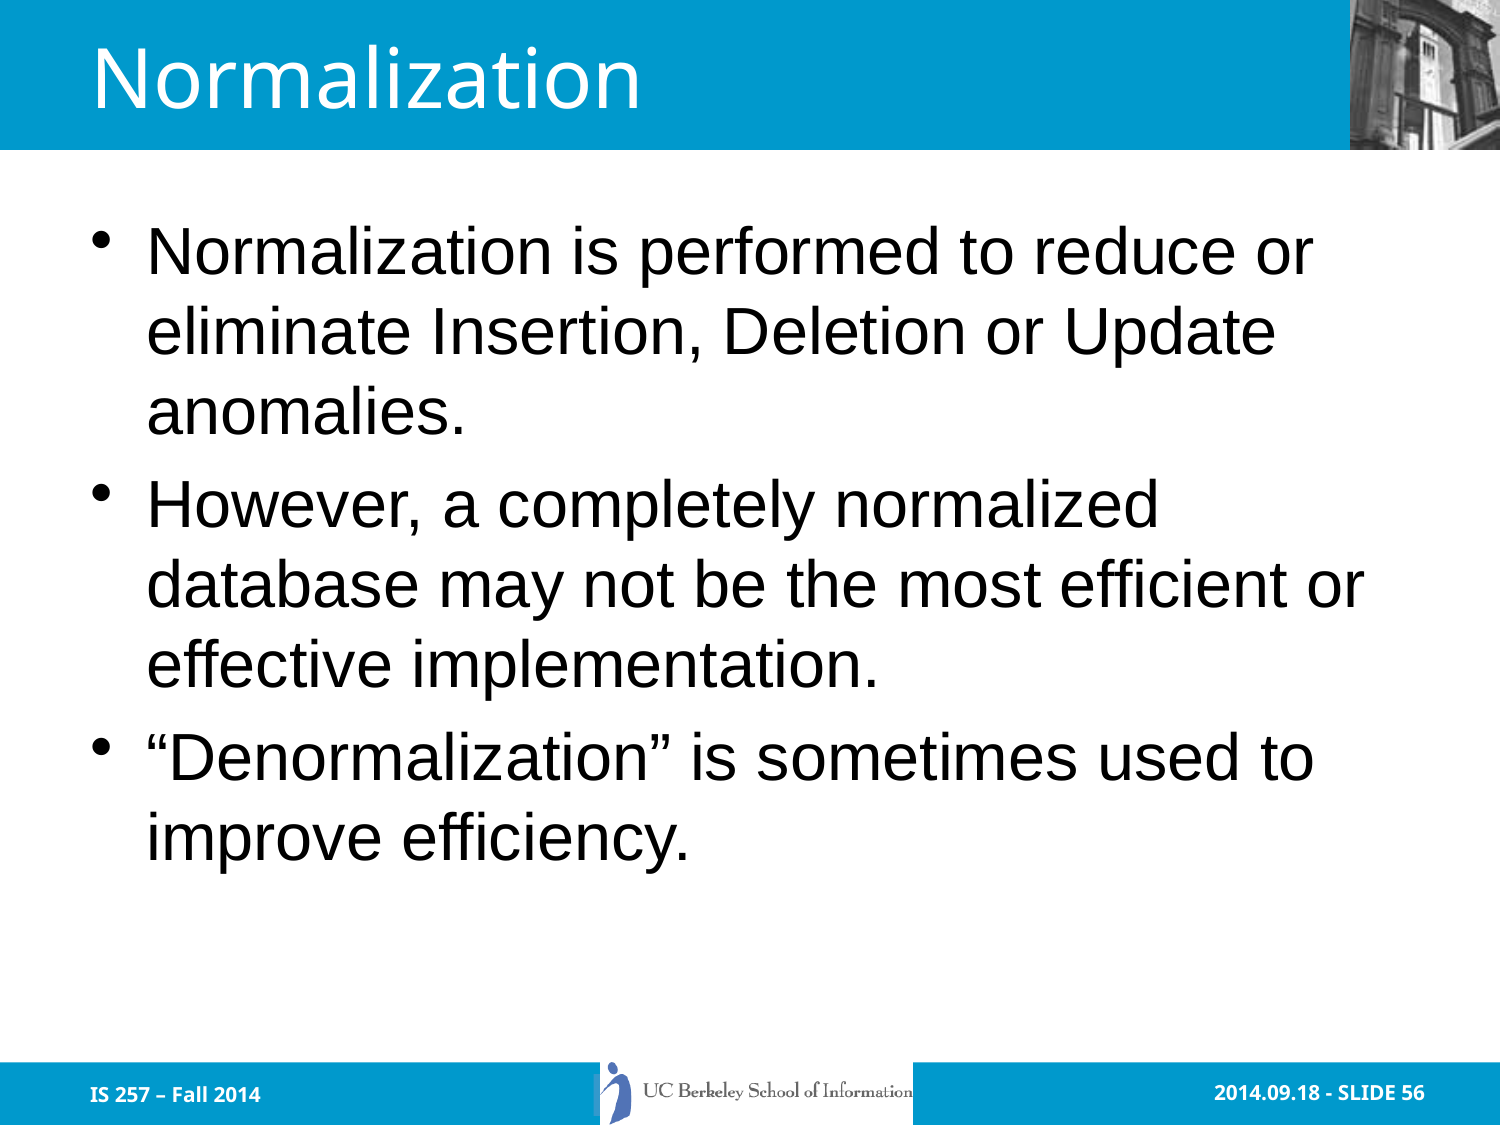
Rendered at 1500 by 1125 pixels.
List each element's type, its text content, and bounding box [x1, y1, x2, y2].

title Normalization [75, 0, 1350, 150]
picture [1351, 0, 1500, 150]
slide_number IS 257 – Fall 2014 [75, 1062, 388, 1125]
list Normalization is performed to reduce or eliminate Insertion, Deletion or Update anomalies. However, a completely normalized database may not be the most efficient or effective implementation. “Denormalization” is sometimes used to improve efficiency. [75, 200, 1425, 1013]
picture [594, 1062, 912, 1125]
